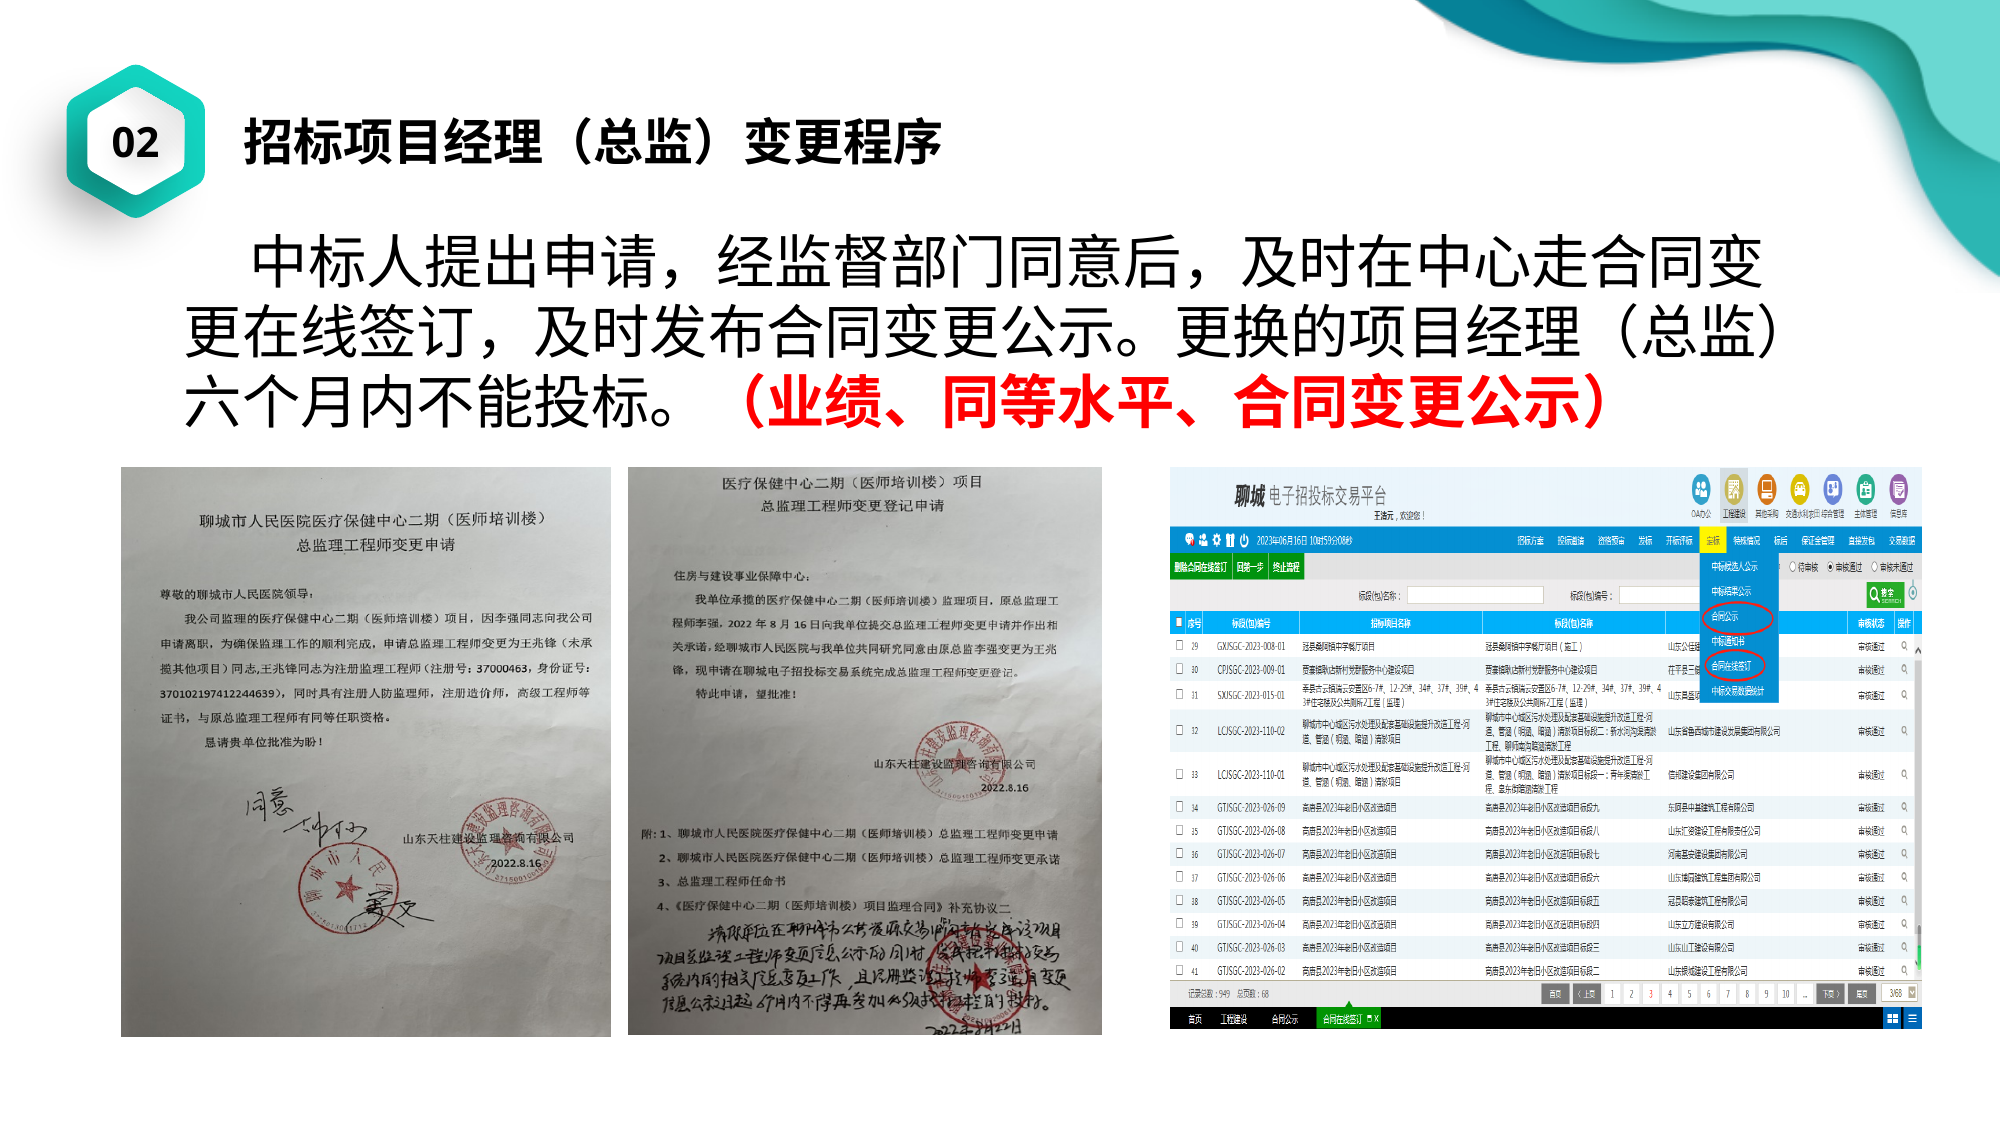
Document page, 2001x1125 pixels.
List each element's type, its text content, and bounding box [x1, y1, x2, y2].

picture [1377, 0, 2000, 293]
picture [1403, 619, 1410, 627]
picture [121, 467, 611, 1037]
picture [1186, 534, 1194, 545]
picture [1233, 619, 1244, 625]
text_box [66, 64, 205, 218]
picture [1864, 620, 1876, 627]
picture [1899, 619, 1908, 627]
text_box 招标项目经理（总监）变更程序 [228, 103, 1835, 179]
picture [1170, 467, 1922, 552]
picture [1779, 554, 1922, 610]
picture [628, 467, 1102, 1035]
picture [1718, 633, 1752, 645]
picture [1170, 554, 1699, 610]
picture [1170, 635, 1922, 1029]
picture [1375, 619, 1392, 627]
text_box 中标人提出申请，经监督部门同意后，及时在中心走合同变更在线签订，及时发布合同变更公示。更换的项目经理（总监）六个月内不能投标。（业绩、同等水平、合同变更公示） [169, 217, 1835, 443]
picture [1342, 538, 1350, 543]
